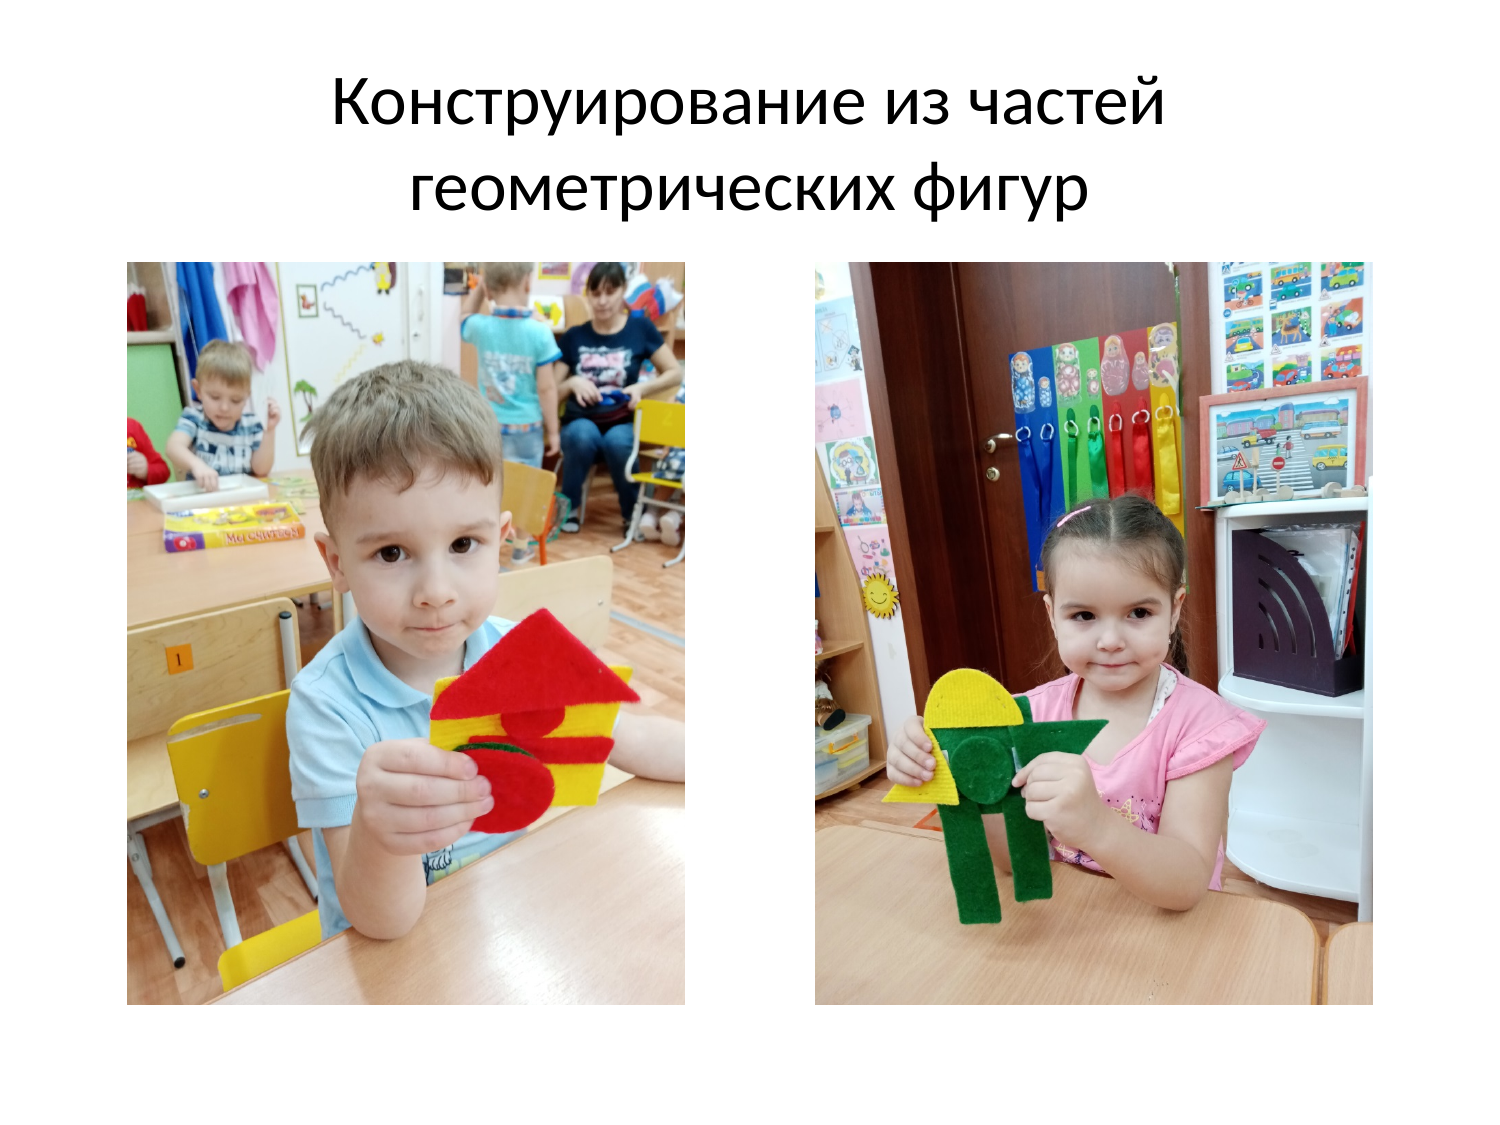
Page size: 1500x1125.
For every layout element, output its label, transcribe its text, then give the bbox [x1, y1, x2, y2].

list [127, 262, 685, 1006]
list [815, 262, 1373, 1006]
title Конструирование из частей геометрических фигур [75, 45, 1425, 233]
